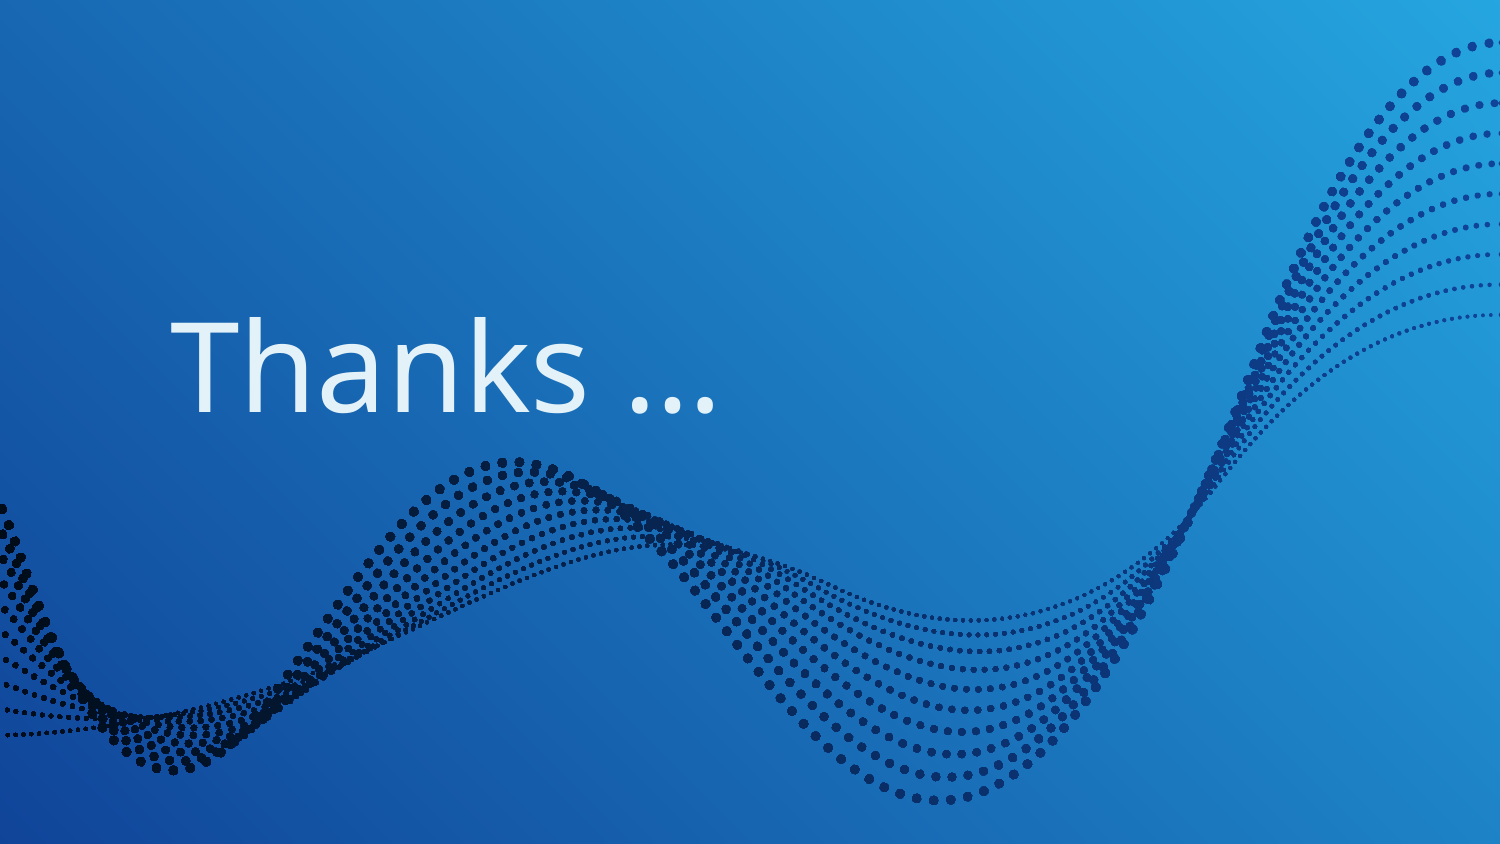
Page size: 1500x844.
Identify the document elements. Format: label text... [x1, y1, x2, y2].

title Thanks … [170, 339, 1330, 440]
